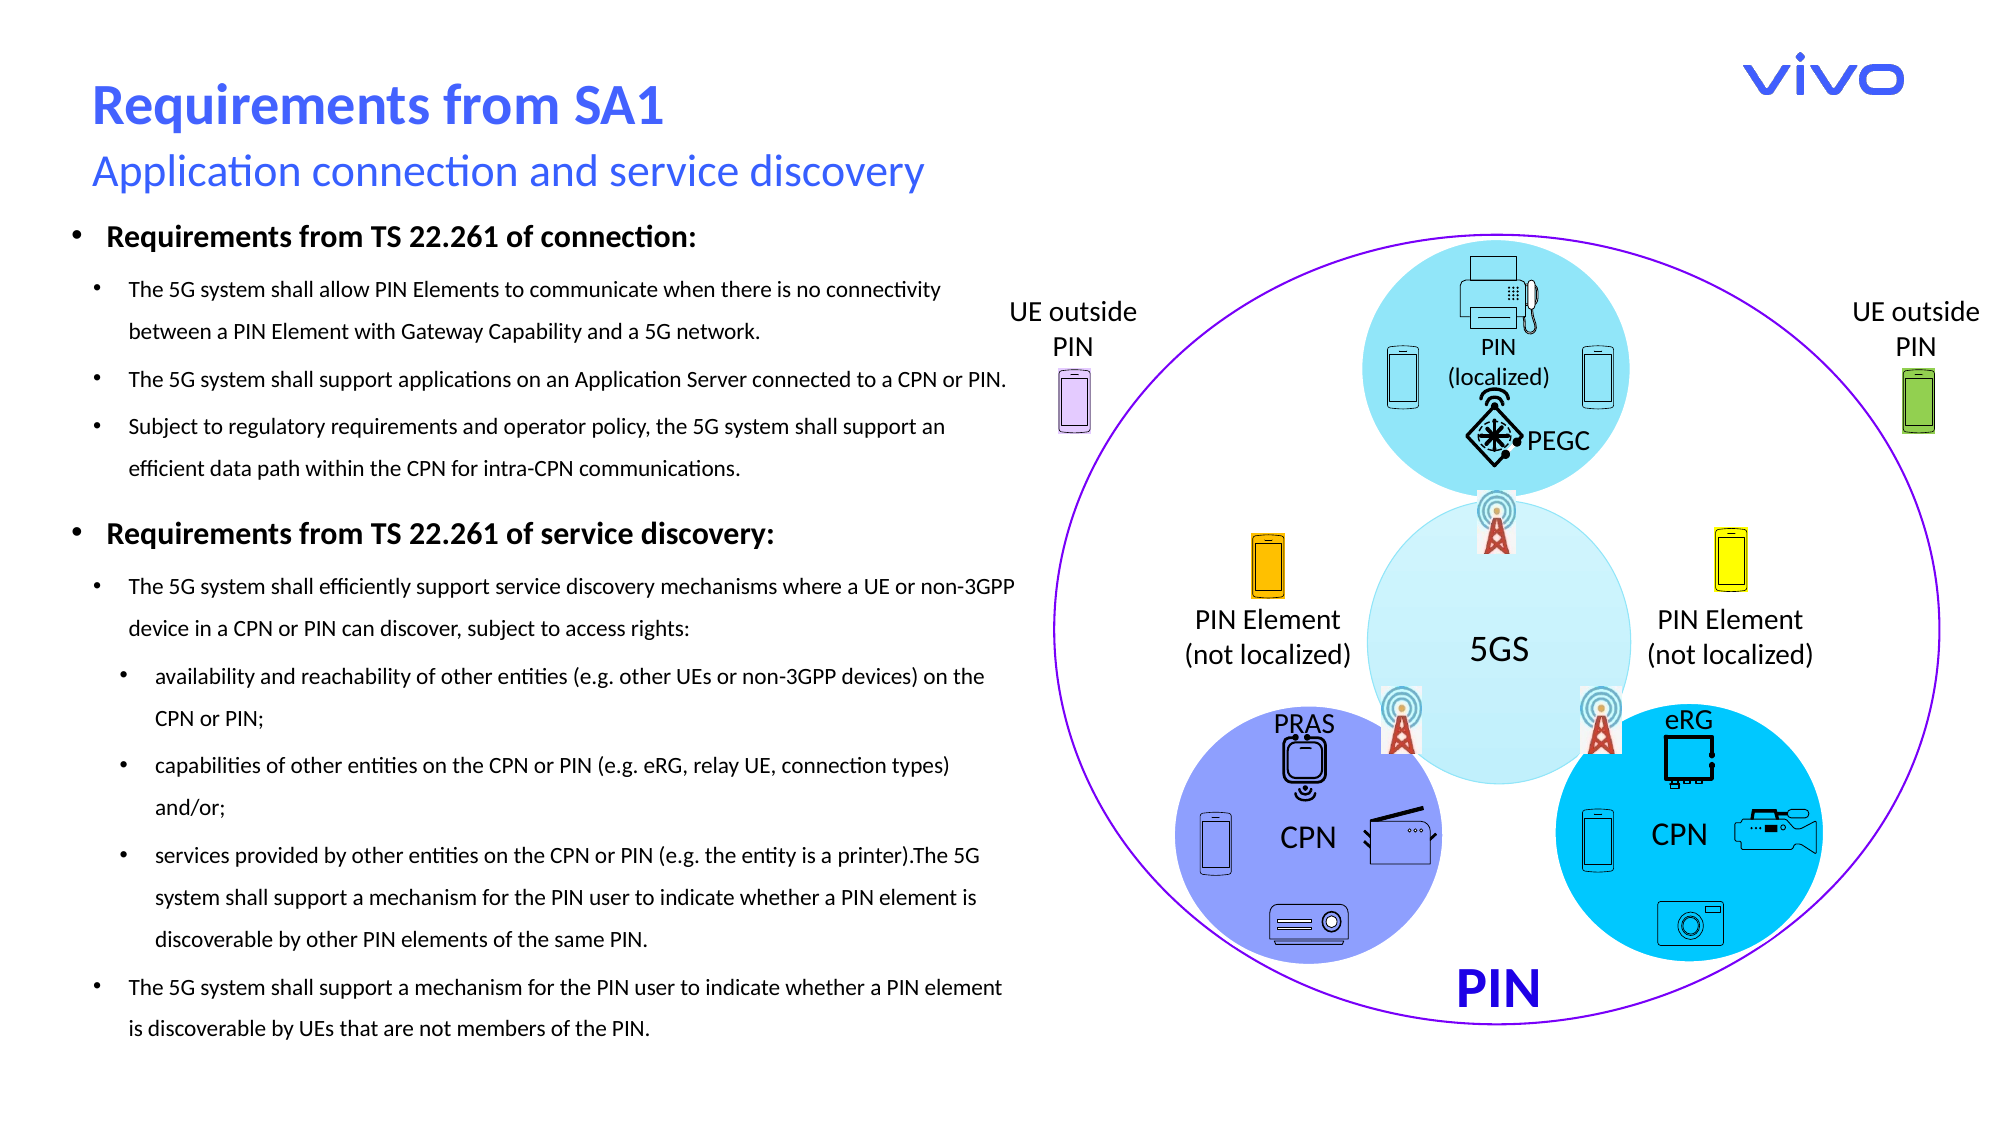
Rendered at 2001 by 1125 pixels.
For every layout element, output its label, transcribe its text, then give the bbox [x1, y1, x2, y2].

picture [1743, 75, 1904, 95]
list Requirements from TS 22.261 of connection: The 5G system shall allow PIN Elements to communicate when there is no connectivity between a PIN Element with Gateway Capability and a 5G network. The 5G system shall support applications on an Application Server connected to a CPN or PIN. Subject to regulatory requirements and operator policy, the 5G system shall support an efficient data path within the CPN for intra-CPN communications. Requirements from TS 22.261 of service discovery: The 5G system shall efficiently support service discovery mechanisms where a UE or non-3GPP device in a CPN or PIN can discover, subject to access rights: availability and reachability of other entities (e.g. other UEs or non-3GPP devices) on the CPN or PIN; capabilities of other entities on the CPN or PIN (e.g. eRG, relay UE, connection types) and/or; services provided by other entities on the CPN or PIN (e.g. the entity is a printer).The 5G system shall support a mechanism for the PIN user to indicate whether a PIN element is discoverable by other PIN elements of the same PIN. The 5G system shall support a mechanism for the PIN user to indicate whether a PIN element is discoverable by UEs that are not members of the PIN. [56, 188, 1034, 1079]
list Application connection and service discovery [92, 132, 1601, 177]
text_box [0, 0, 2000, 75]
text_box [999, 234, 1990, 1026]
list Requirements from SA1 [92, 75, 1661, 121]
